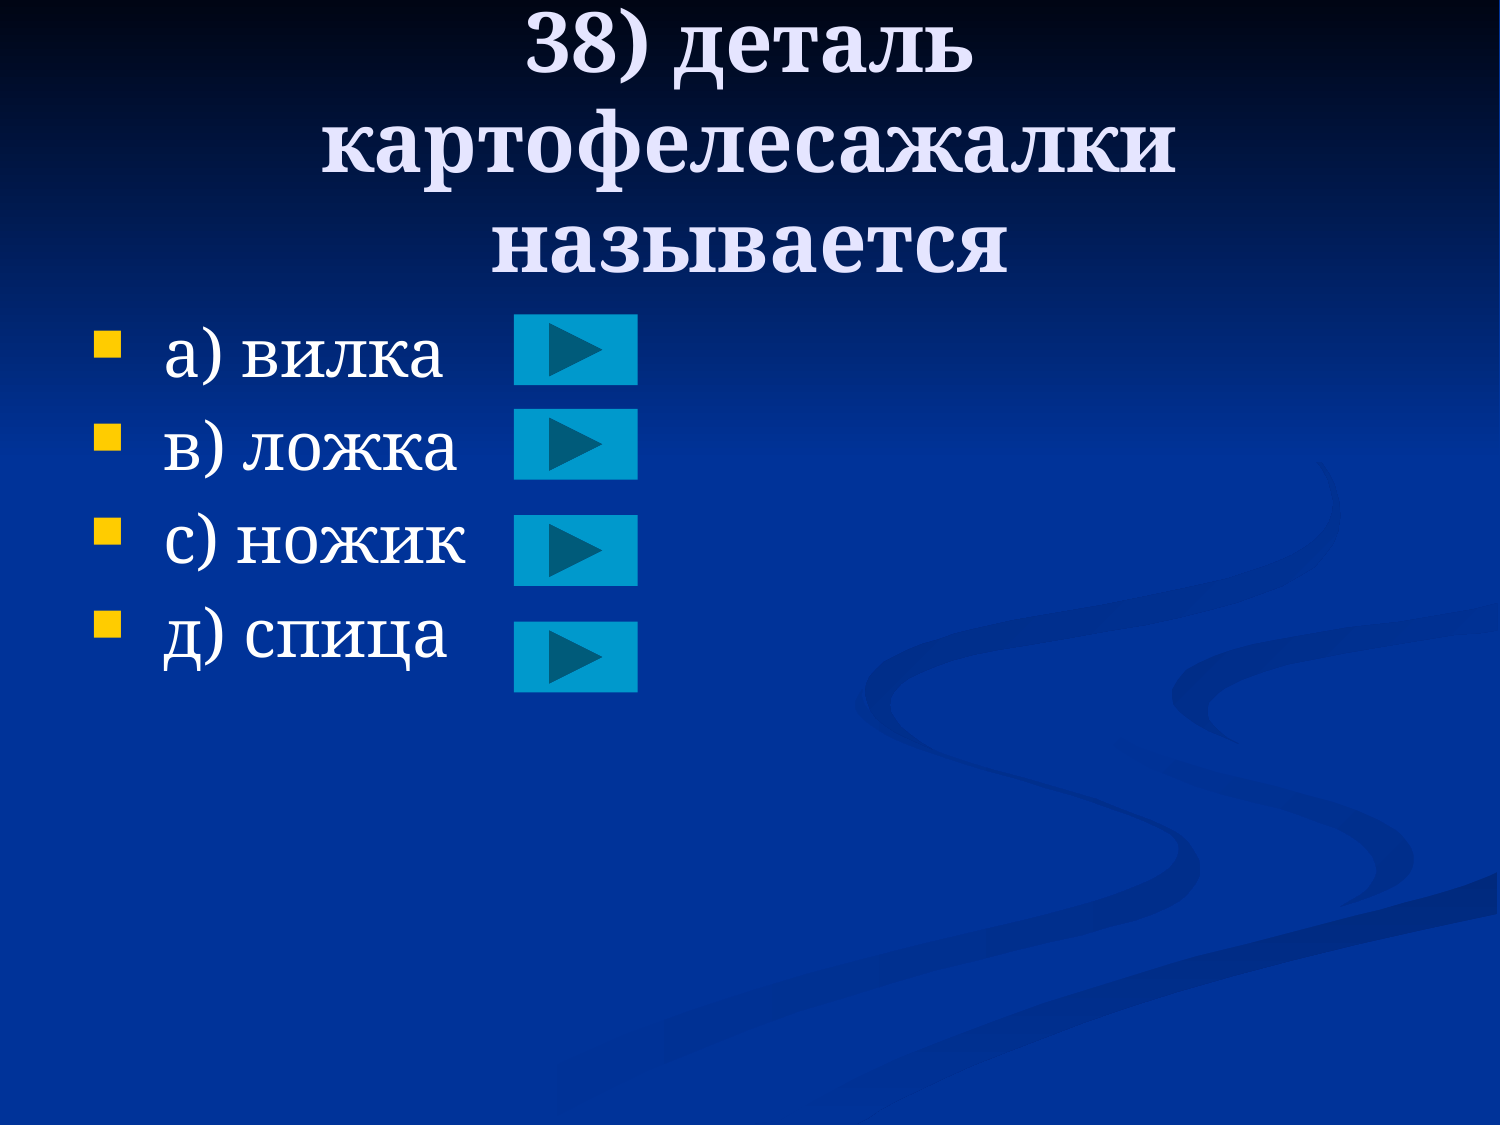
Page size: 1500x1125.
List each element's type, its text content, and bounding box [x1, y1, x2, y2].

title 38) деталь картофелесажалки называется [75, 45, 1425, 233]
text_box [513, 515, 638, 586]
text_box [513, 408, 638, 480]
list a) вилка в) ложка с) ножик д) спица [75, 302, 1425, 1005]
text_box [513, 621, 638, 693]
text_box [513, 314, 638, 386]
